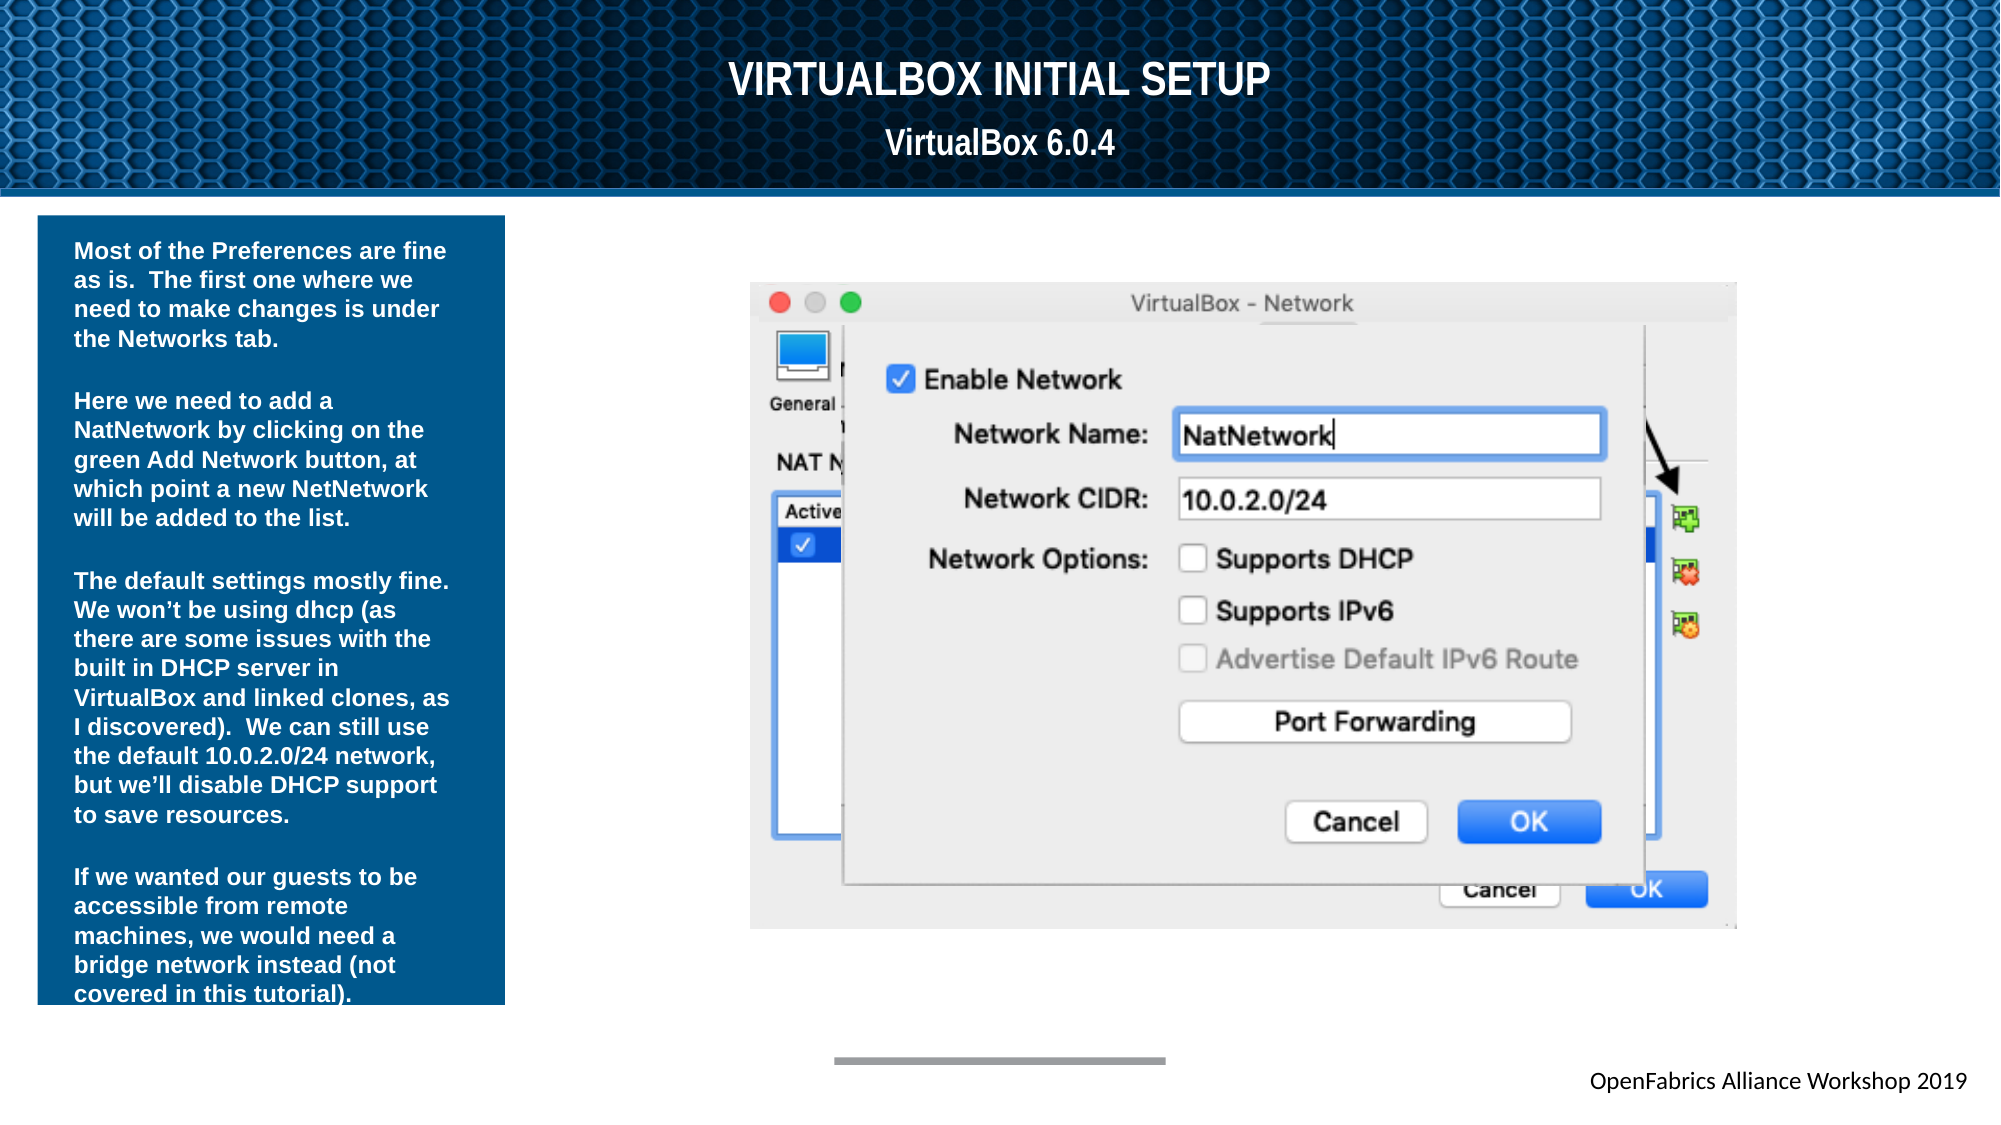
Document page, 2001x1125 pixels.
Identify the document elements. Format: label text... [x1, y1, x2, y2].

text_box VirtualBox 6.0.4 [99, 110, 1900, 176]
picture [0, 0, 2000, 188]
slide_number [984, 1057, 1016, 1103]
list Most of the Preferences are fine as is. The first one where we need to make changes is under the Networks tab. Here we need to add a NatNetwork by clicking on the green Add Network button, at which point a new NetNetwork will be added to the list. The default settings mostly fine. We won’t be using dhcp (as there are some issues with the built in DHCP server in VirtualBox and linked clones, as I discovered). We can still use the default 10.0.2.0/24 network, but we’ll disable DHCP support to save resources. If we wanted our guests to be accessible from remote machines, we would need a bridge network instead (not covered in this tutorial). [65, 227, 471, 990]
title Virtualbox initial setup [99, 41, 1901, 111]
text_box OpenFabrics Alliance Workshop 2019 [1300, 1057, 1976, 1103]
picture [0, 197, 2000, 1125]
